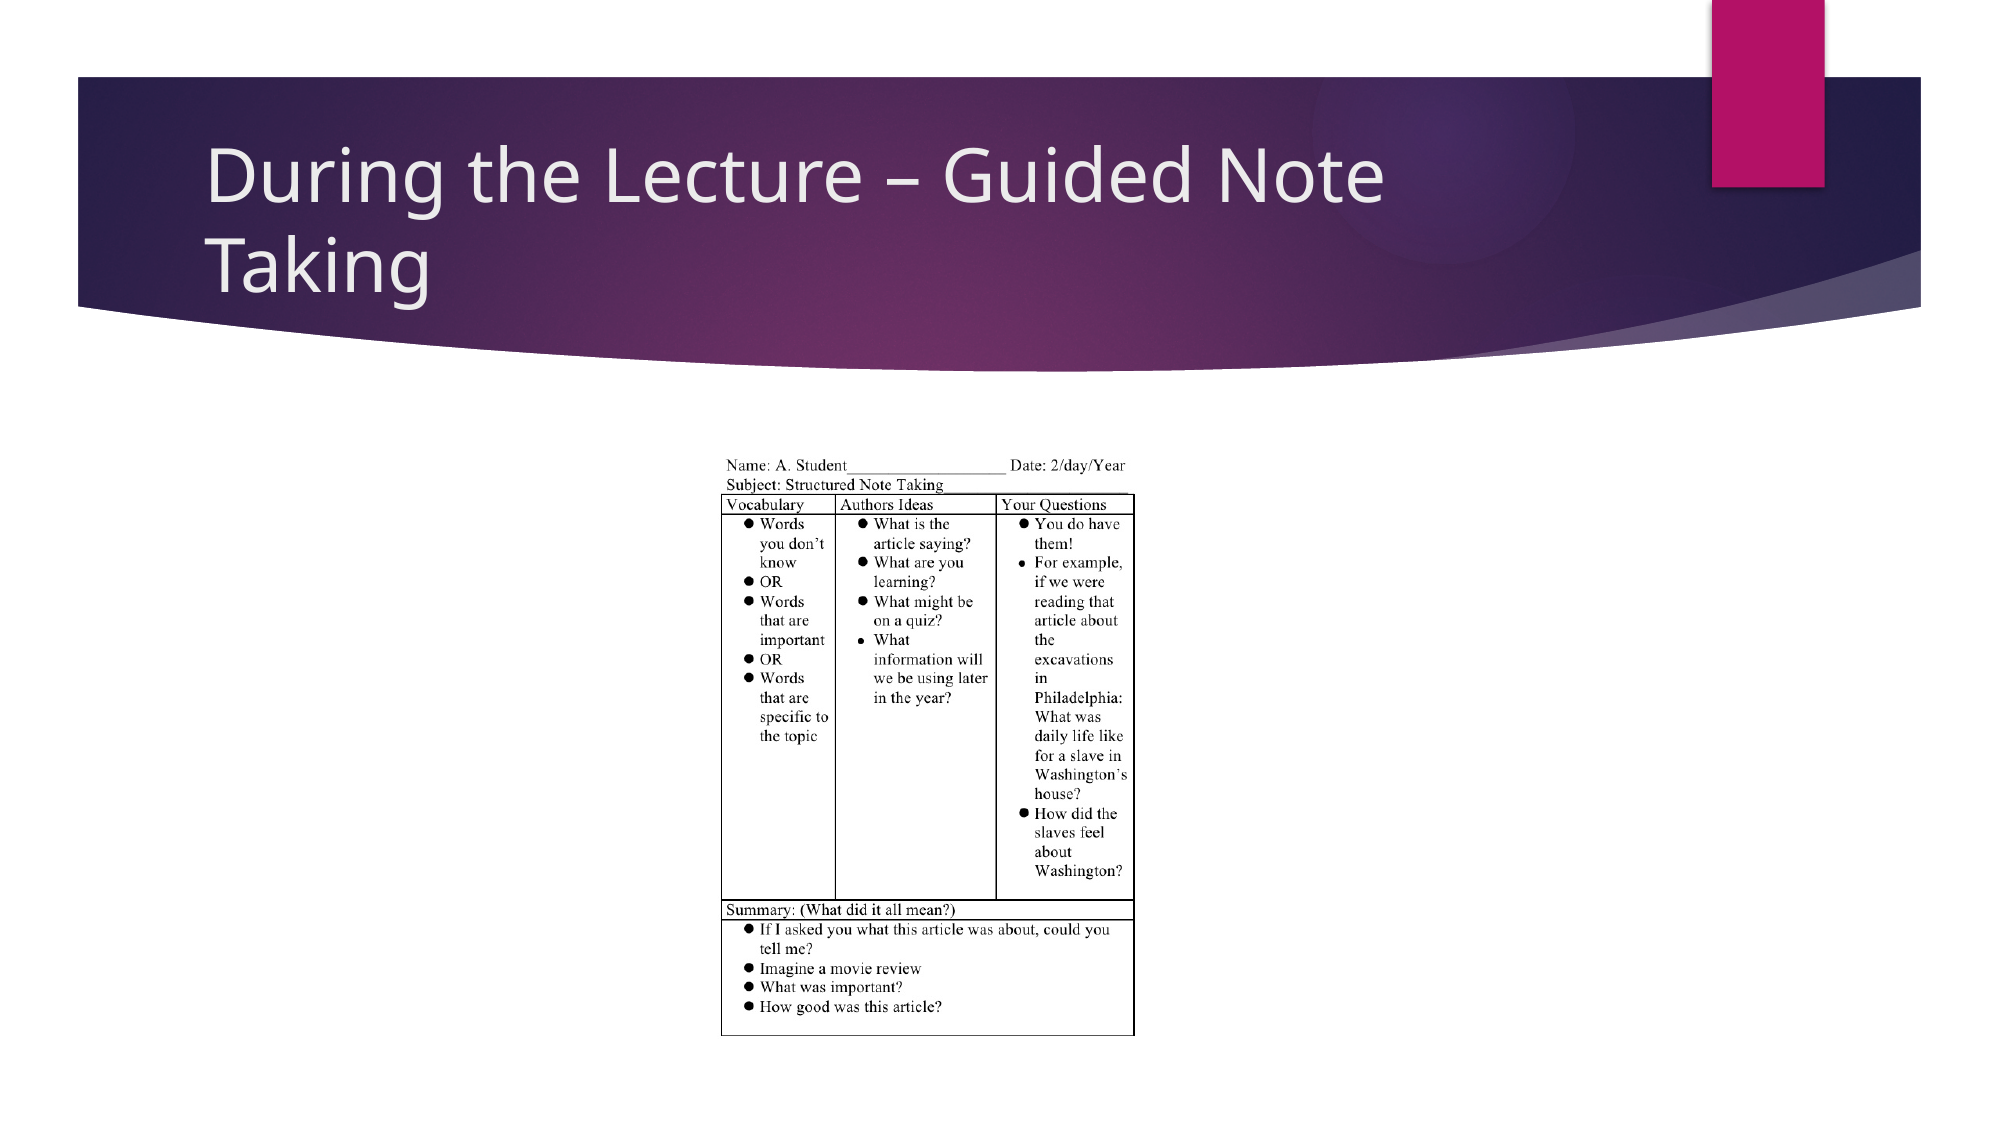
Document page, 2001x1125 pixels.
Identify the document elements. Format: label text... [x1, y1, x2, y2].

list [642, 388, 1212, 1125]
title During the Lecture – Guided Note Taking [189, 159, 1627, 276]
